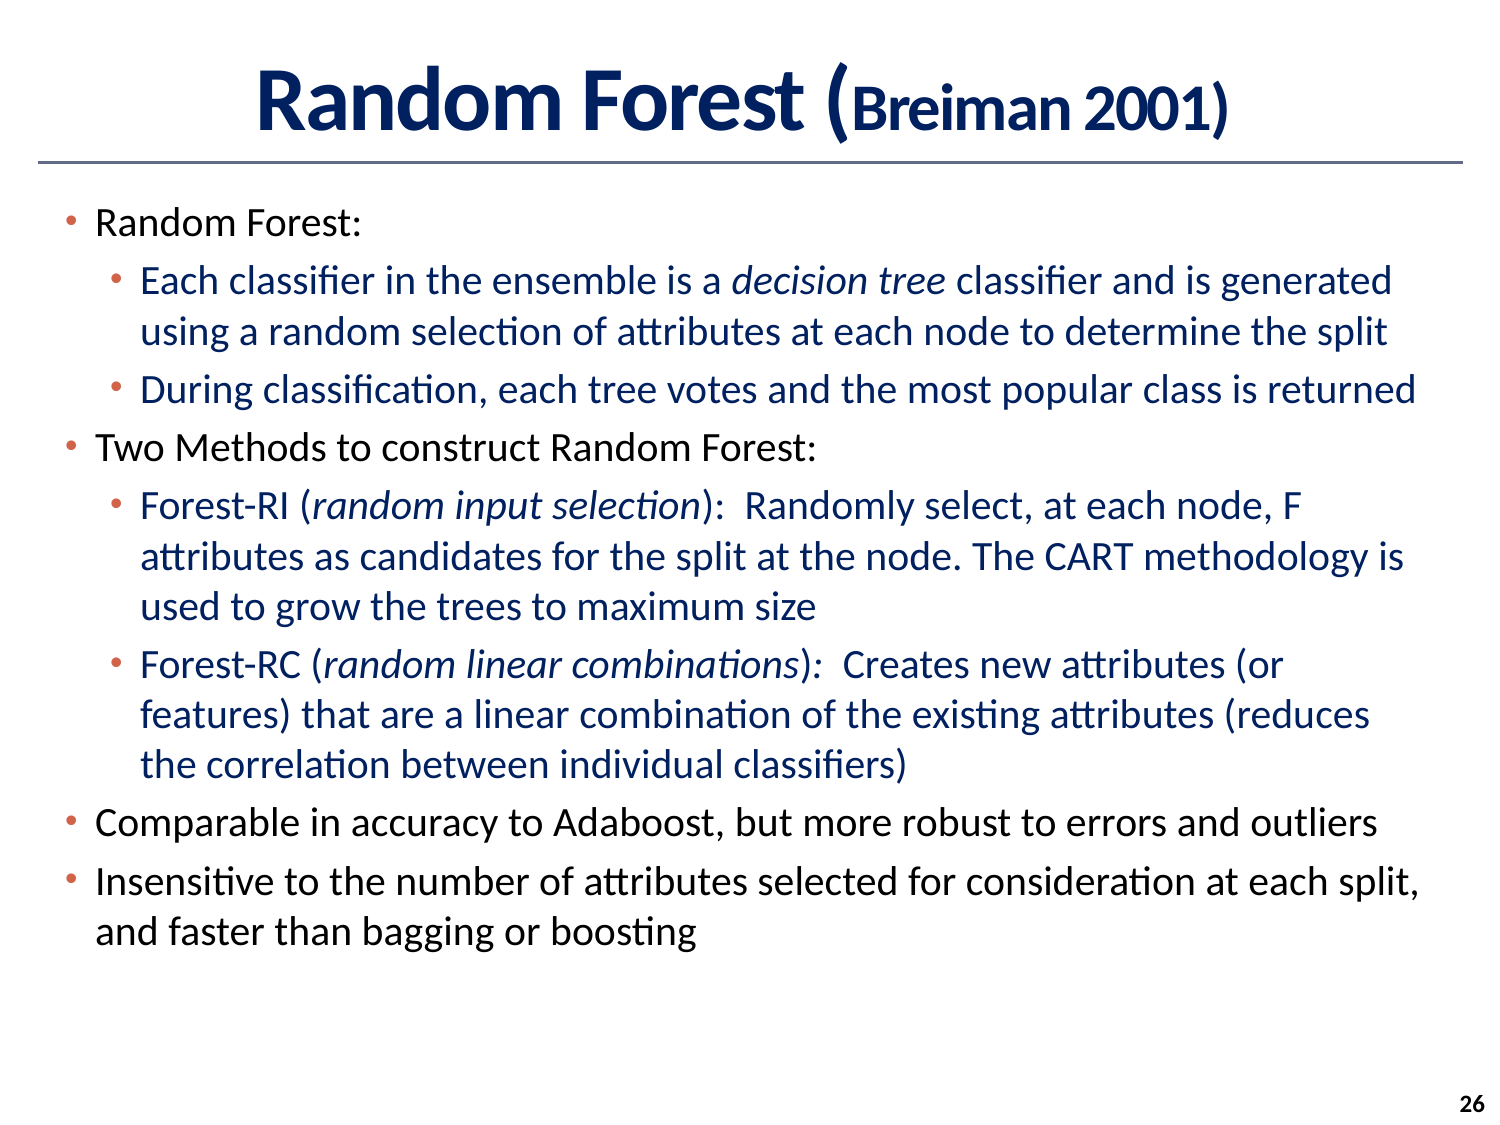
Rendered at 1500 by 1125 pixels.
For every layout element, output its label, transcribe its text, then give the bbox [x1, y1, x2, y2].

text_box 26 [1187, 1062, 1500, 1125]
list Random Forest: Each classifier in the ensemble is a decision tree classifier and is generated using a random selection of attributes at each node to determine the split During classification, each tree votes and the most popular class is returned Two Methods to construct Random Forest: Forest-RI (random input selection): Randomly select, at each node, F attributes as candidates for the split at the node. The CART methodology is used to grow the trees to maximum size Forest-RC (random linear combinations): Creates new attributes (or features) that are a linear combination of the existing attributes (reduces the correlation between individual classifiers) Comparable in accuracy to Adaboost, but more robust to errors and outliers Insensitive to the number of attributes selected for consideration at each split, and faster than bagging or boosting [50, 187, 1438, 1075]
title Random Forest (Breiman 2001) [75, 24, 1425, 163]
